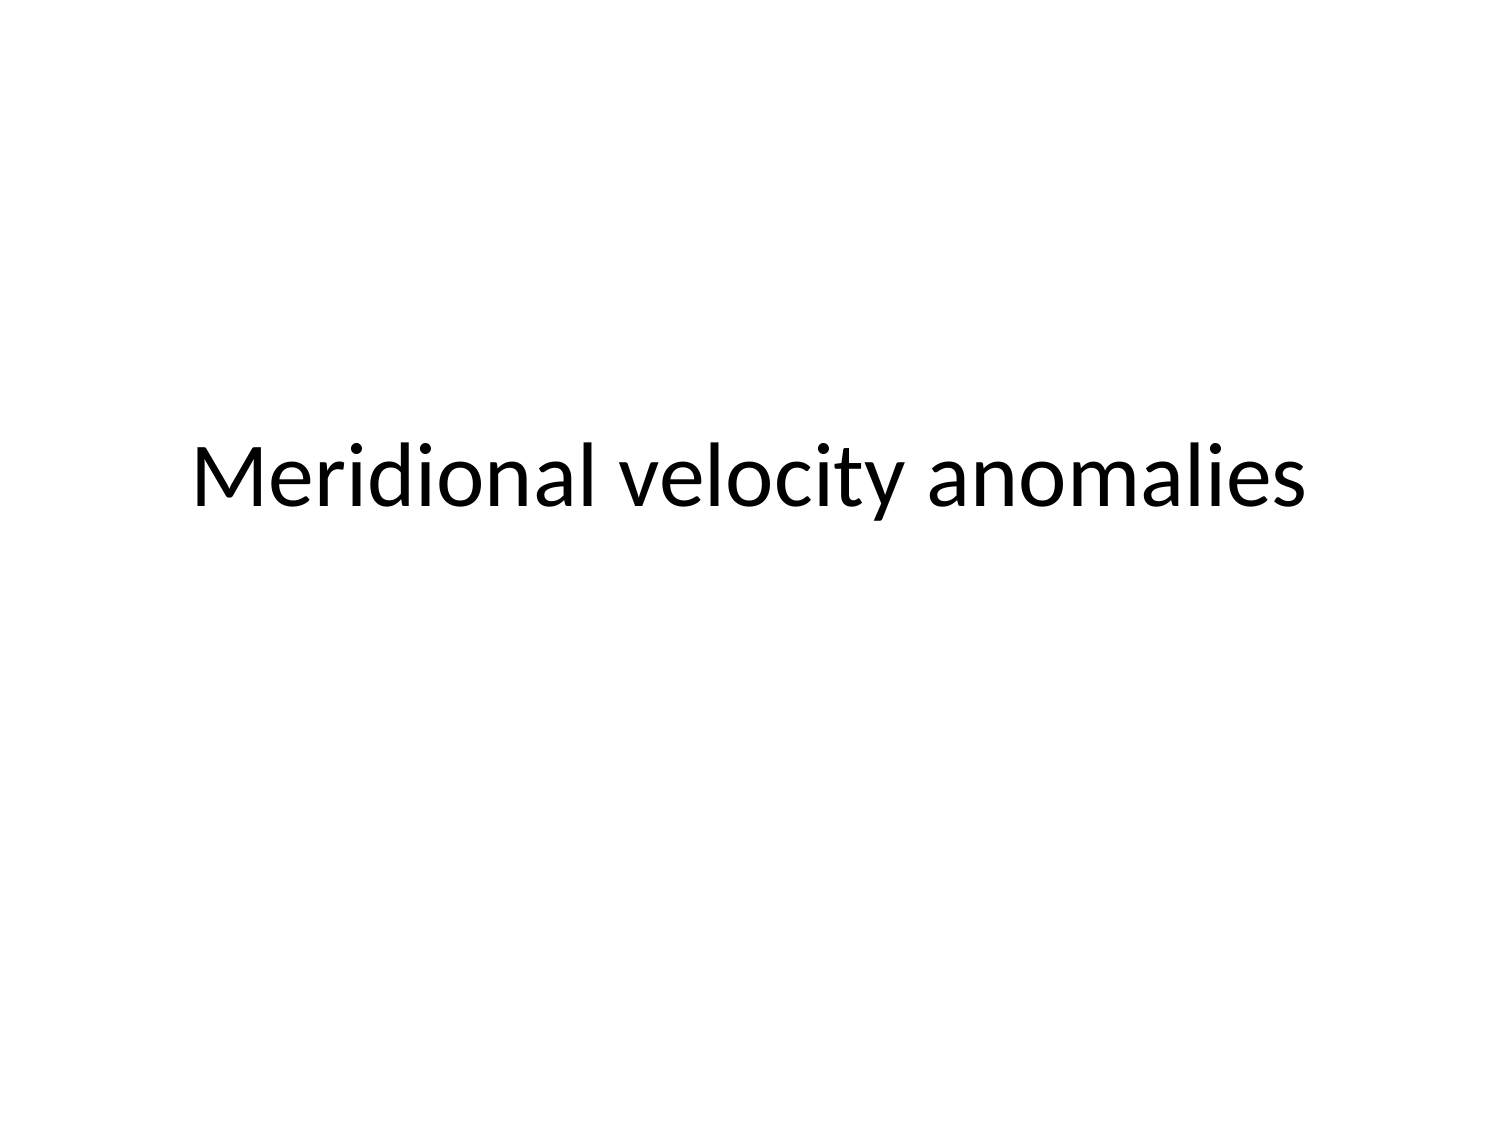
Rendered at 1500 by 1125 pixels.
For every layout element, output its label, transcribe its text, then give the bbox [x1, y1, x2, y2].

title Meridional velocity anomalies [112, 349, 1388, 591]
